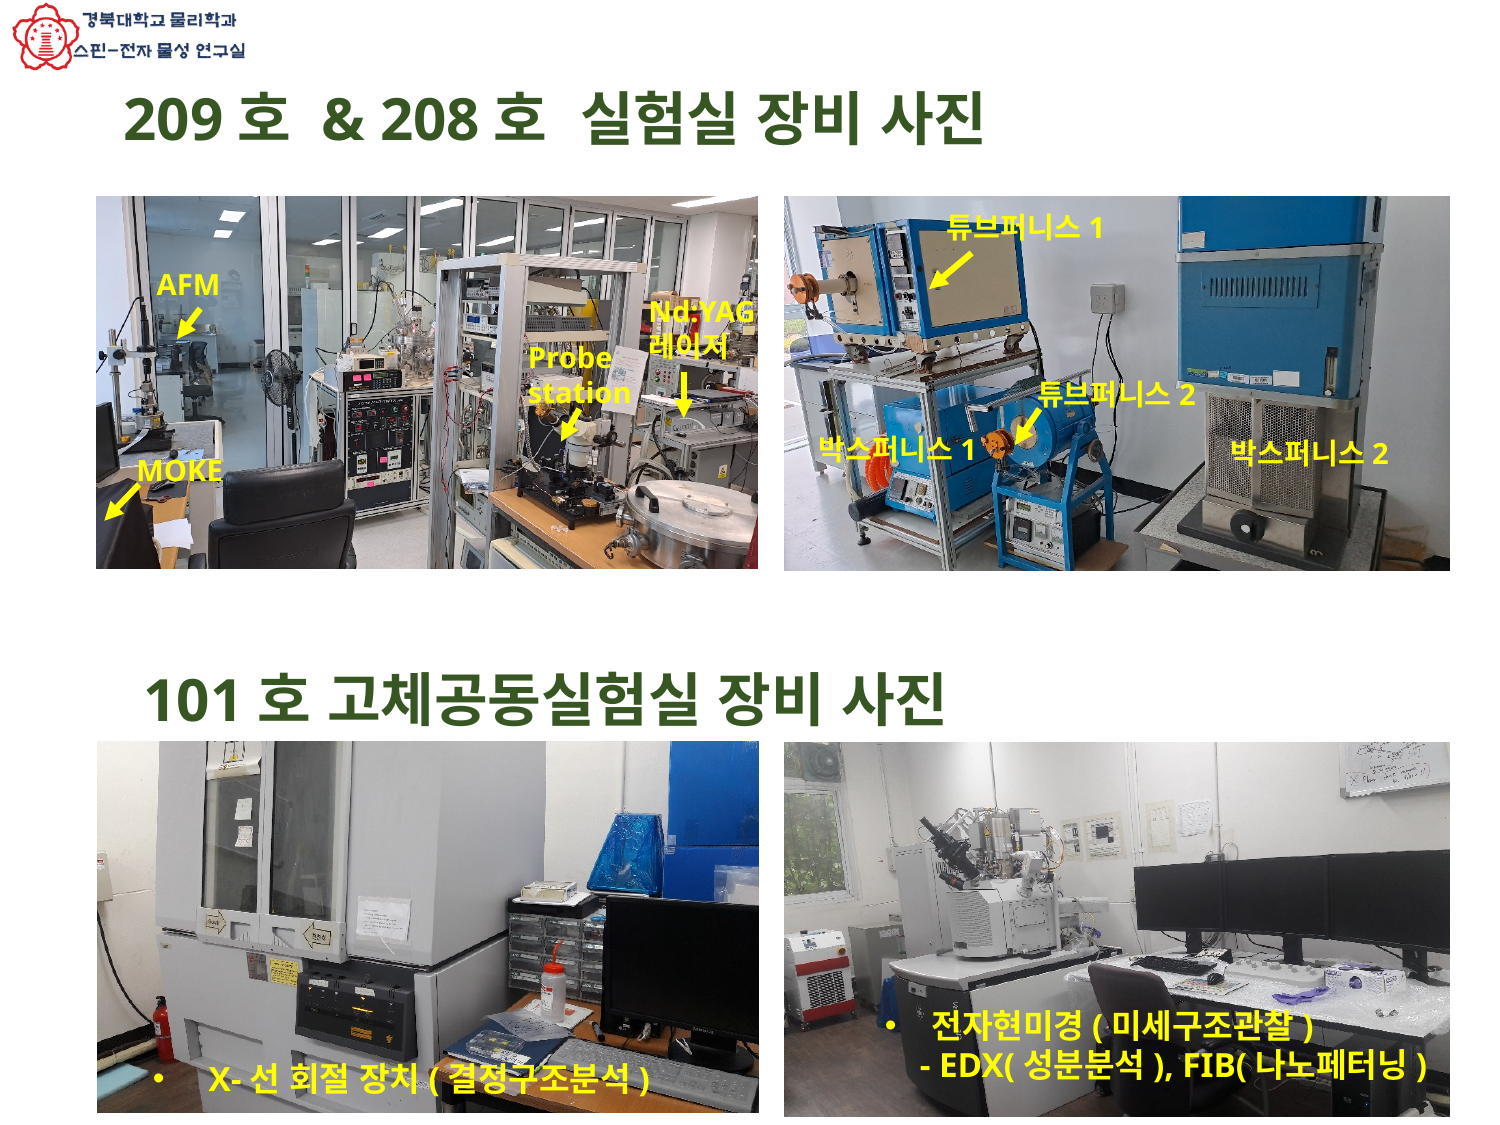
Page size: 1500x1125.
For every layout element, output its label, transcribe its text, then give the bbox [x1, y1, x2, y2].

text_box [560, 408, 580, 442]
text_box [177, 308, 201, 340]
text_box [104, 445, 238, 521]
picture [97, 741, 759, 1113]
picture [0, 0, 272, 75]
text_box 209호 & 208호 실험실 장비 사진 [109, 74, 1002, 159]
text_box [928, 202, 1124, 290]
picture [784, 196, 1450, 571]
picture [784, 742, 1450, 1117]
picture [96, 196, 758, 569]
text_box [1014, 408, 1040, 446]
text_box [633, 285, 771, 419]
text_box 101호 고체공동실험실 장비 사진 [128, 655, 964, 740]
